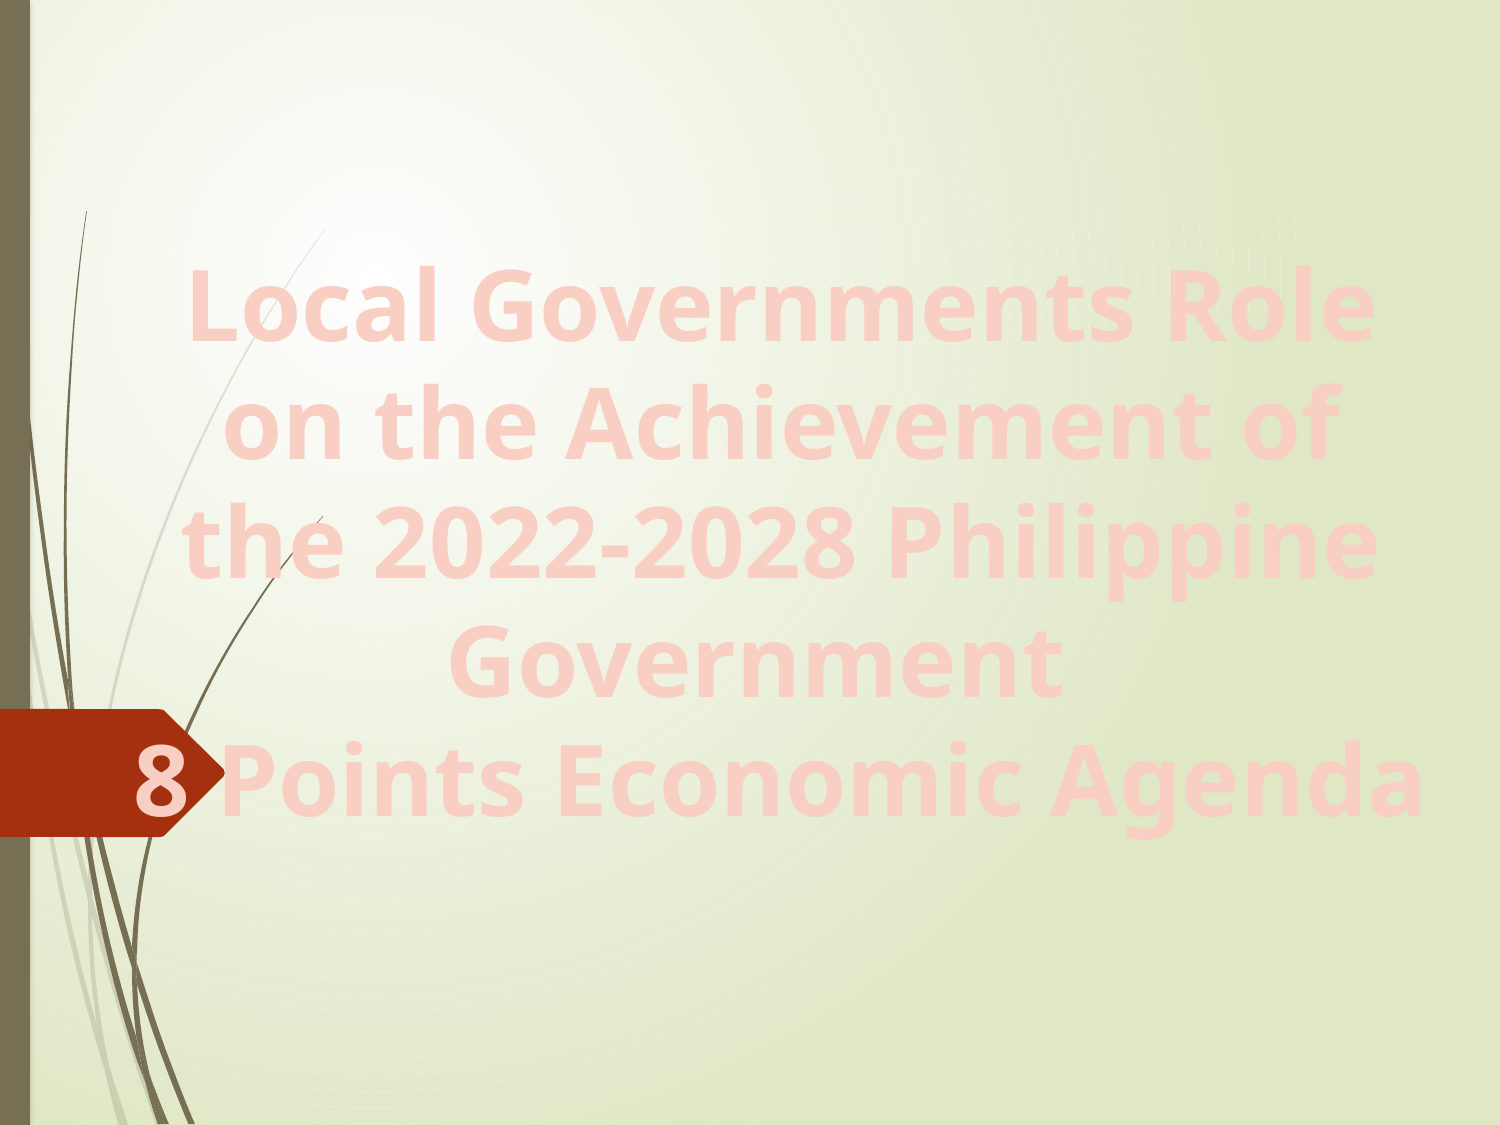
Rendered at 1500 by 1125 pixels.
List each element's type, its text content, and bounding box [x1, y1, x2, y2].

title Local Governments Role on the Achievement of the 2022-2028 Philippine Government 8 Points Economic Agenda [112, 112, 1450, 963]
